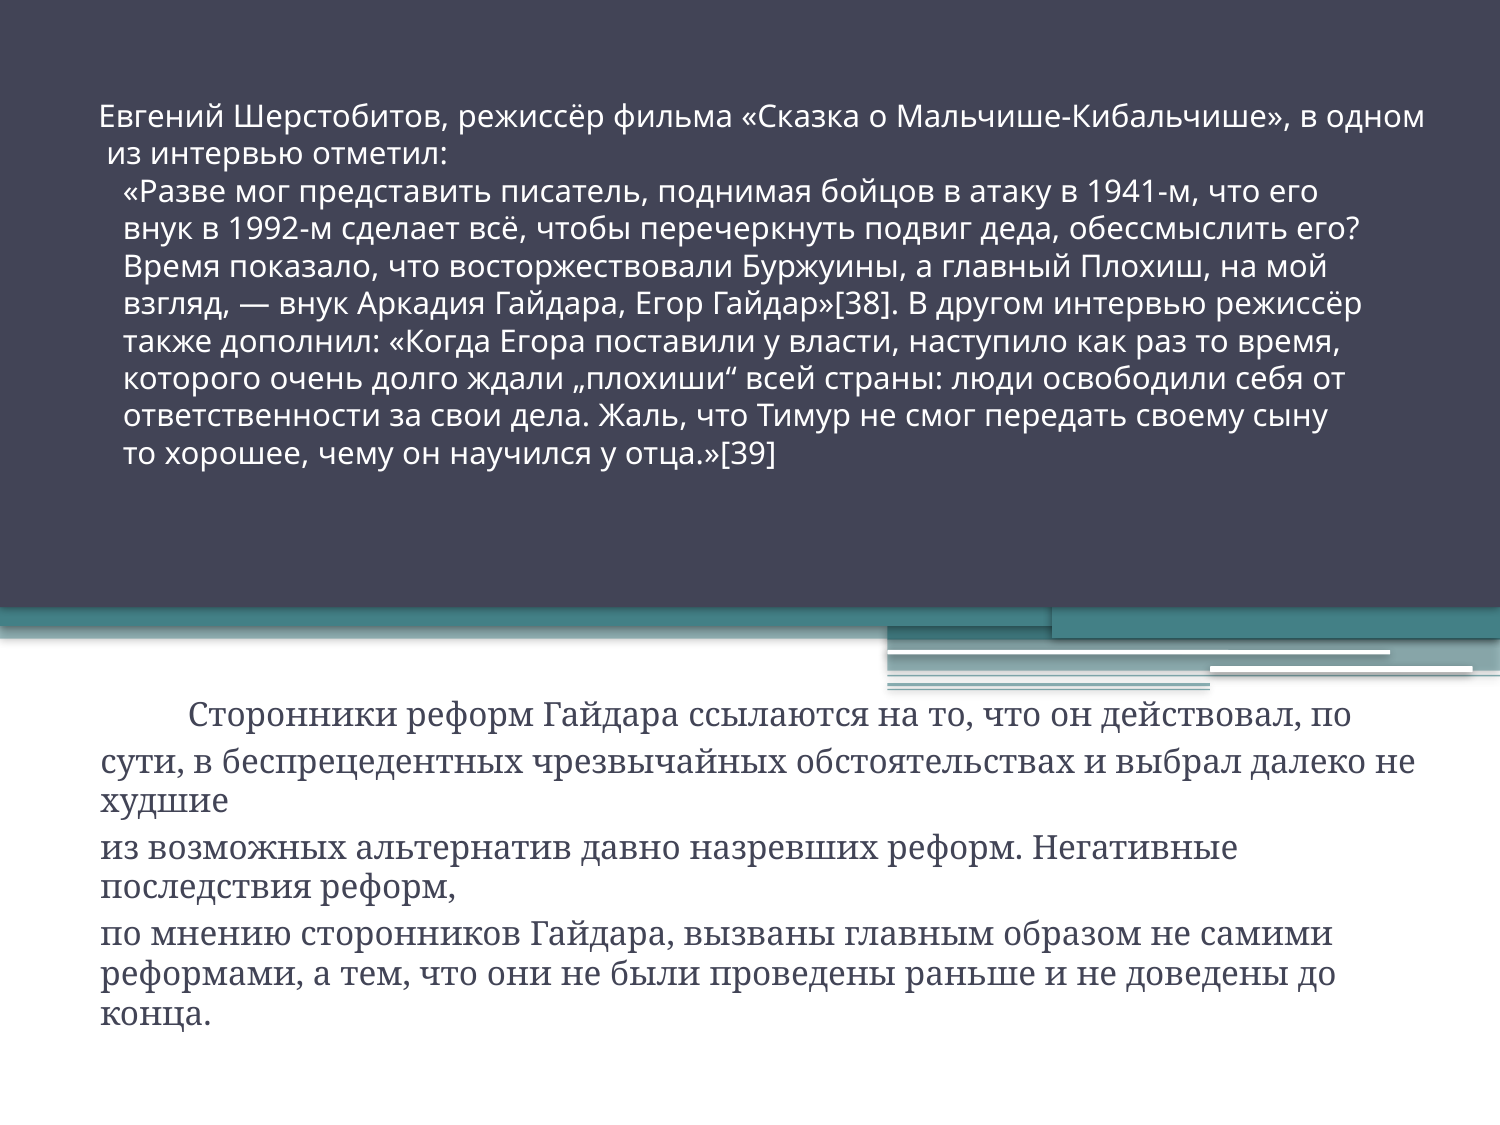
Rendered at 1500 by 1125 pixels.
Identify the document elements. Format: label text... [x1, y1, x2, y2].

title Евгений Шерстобитов, режиссёр фильма «Сказка о Мальчише-Кибальчише», в одном из интервью отметил: «Разве мог представить писатель, поднимая бойцов в атаку в 1941-м, что его внук в 1992-м сделает всё, чтобы перечеркнуть подвиг деда, обессмыслить его? Время показало, что восторжествовали Буржуины, а главный Плохиш, на мой взгляд, — внук Аркадия Гайдара, Егор Гайдар»[38]. В другом интервью режиссёр также дополнил: «Когда Егора поставили у власти, наступило как раз то время, которого очень долго ждали „плохиши“ всей страны: люди освободили себя от ответственности за свои дела. Жаль, что Тимур не смог передать своему сыну то хорошее, чему он научился у отца.»[39] [74, 58, 1463, 516]
subtitle Сторонники реформ Гайдара ссылаются на то, что он действовал, по сути, в беспрецедентных чрезвычайных обстоятельствах и выбрал далеко не худшие из возможных альтернатив давно назревших реформ. Негативные последствия реформ, по мнению сторонников Гайдара, вызваны главным образом не самими реформами, а тем, что они не были проведены раньше и не доведены до конца. [74, 639, 1454, 1067]
